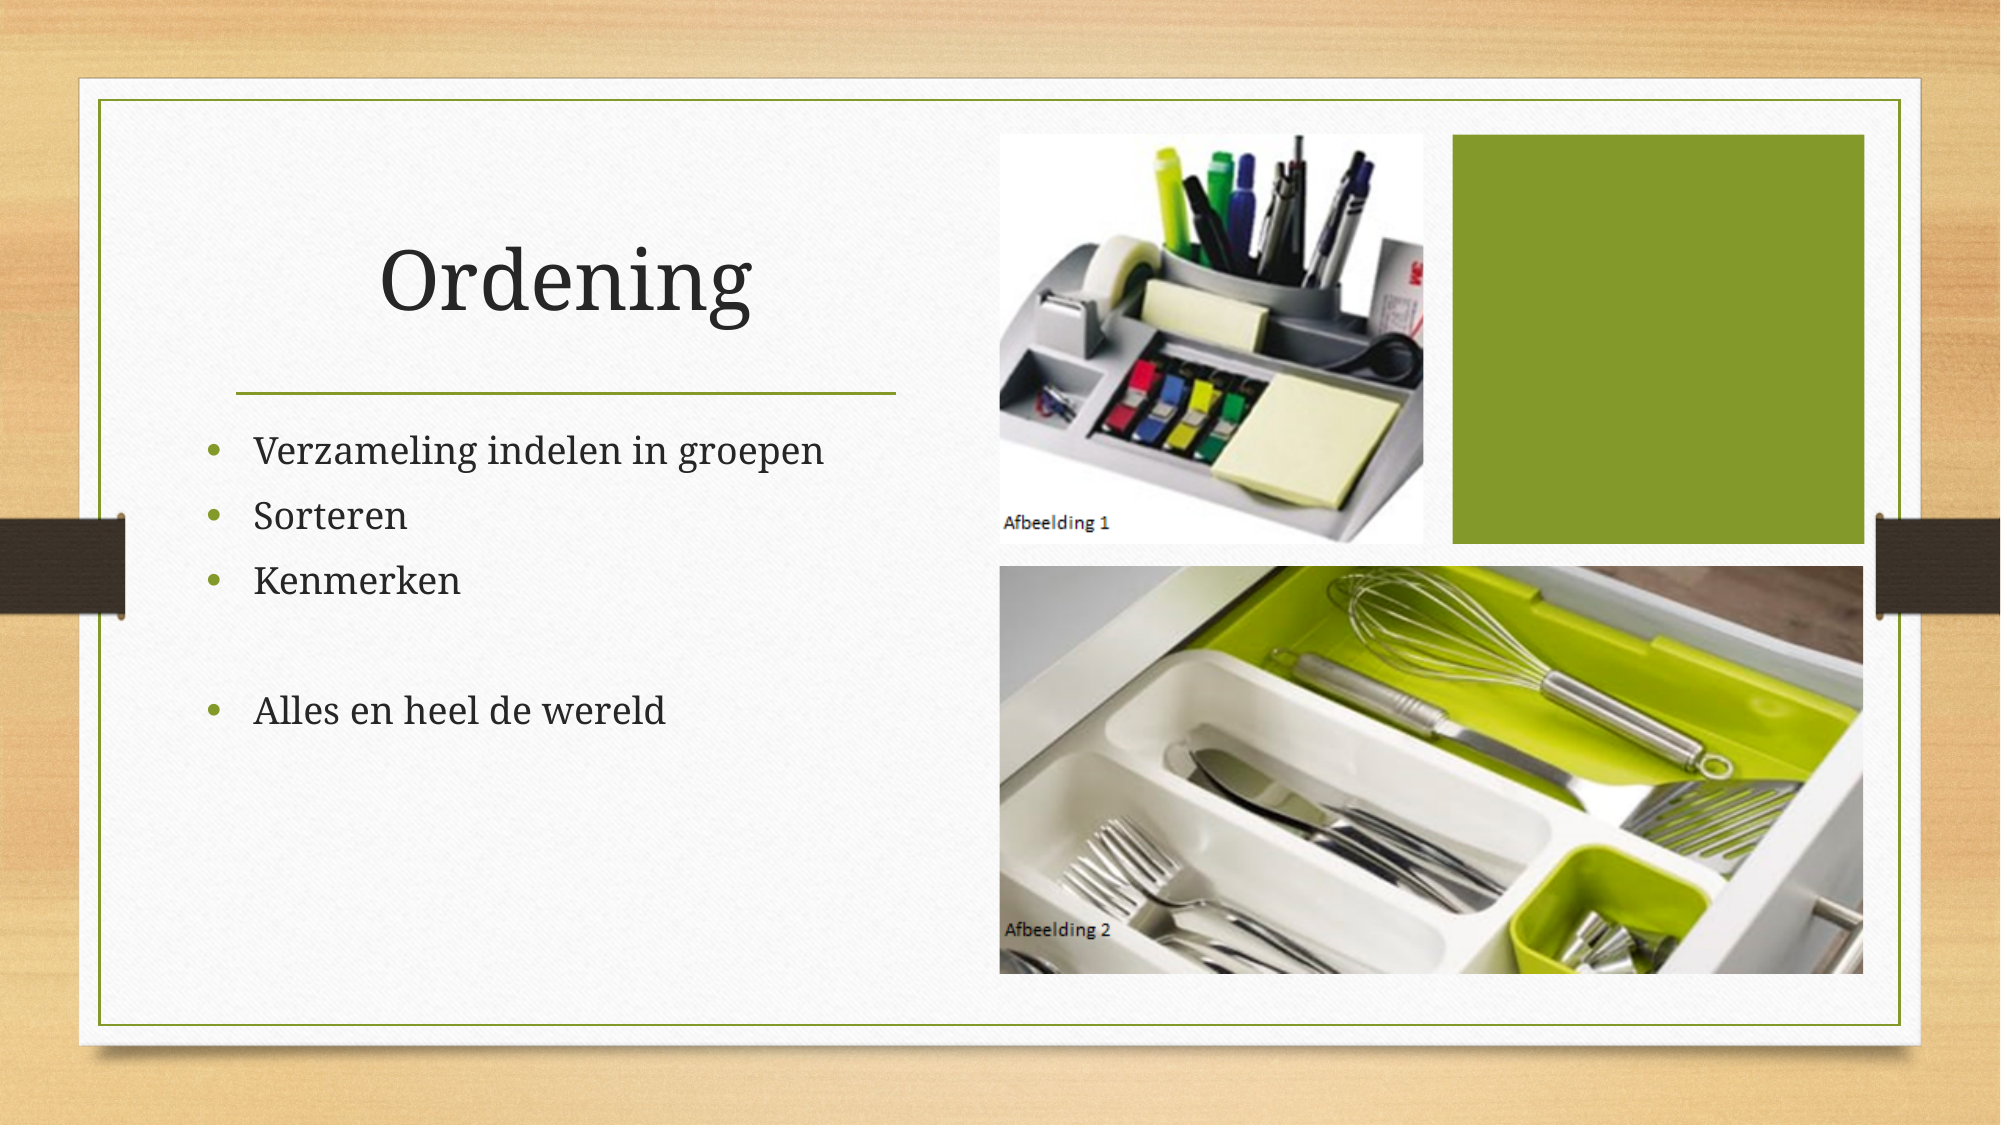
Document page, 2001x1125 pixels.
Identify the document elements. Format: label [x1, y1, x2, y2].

text_box [0, 0, 2000, 1125]
picture [999, 566, 1864, 974]
picture [999, 134, 1424, 545]
